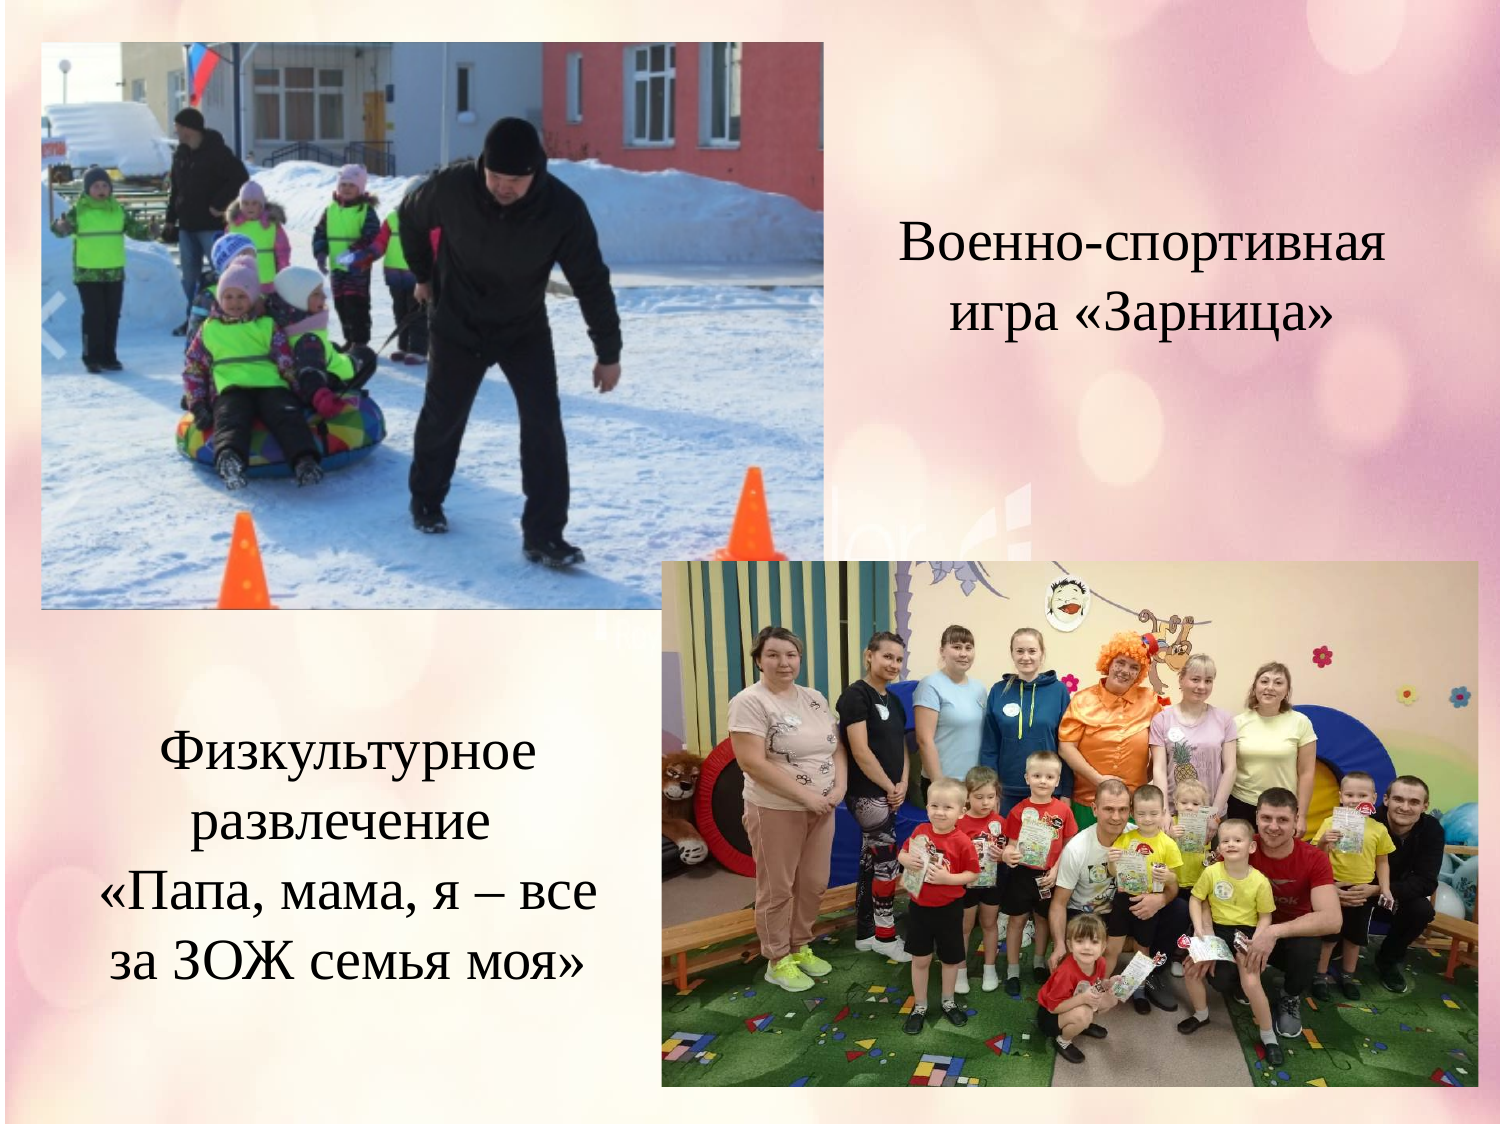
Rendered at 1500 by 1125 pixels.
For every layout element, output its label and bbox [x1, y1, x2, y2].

list [41, 42, 824, 610]
picture [5, 0, 1500, 1124]
